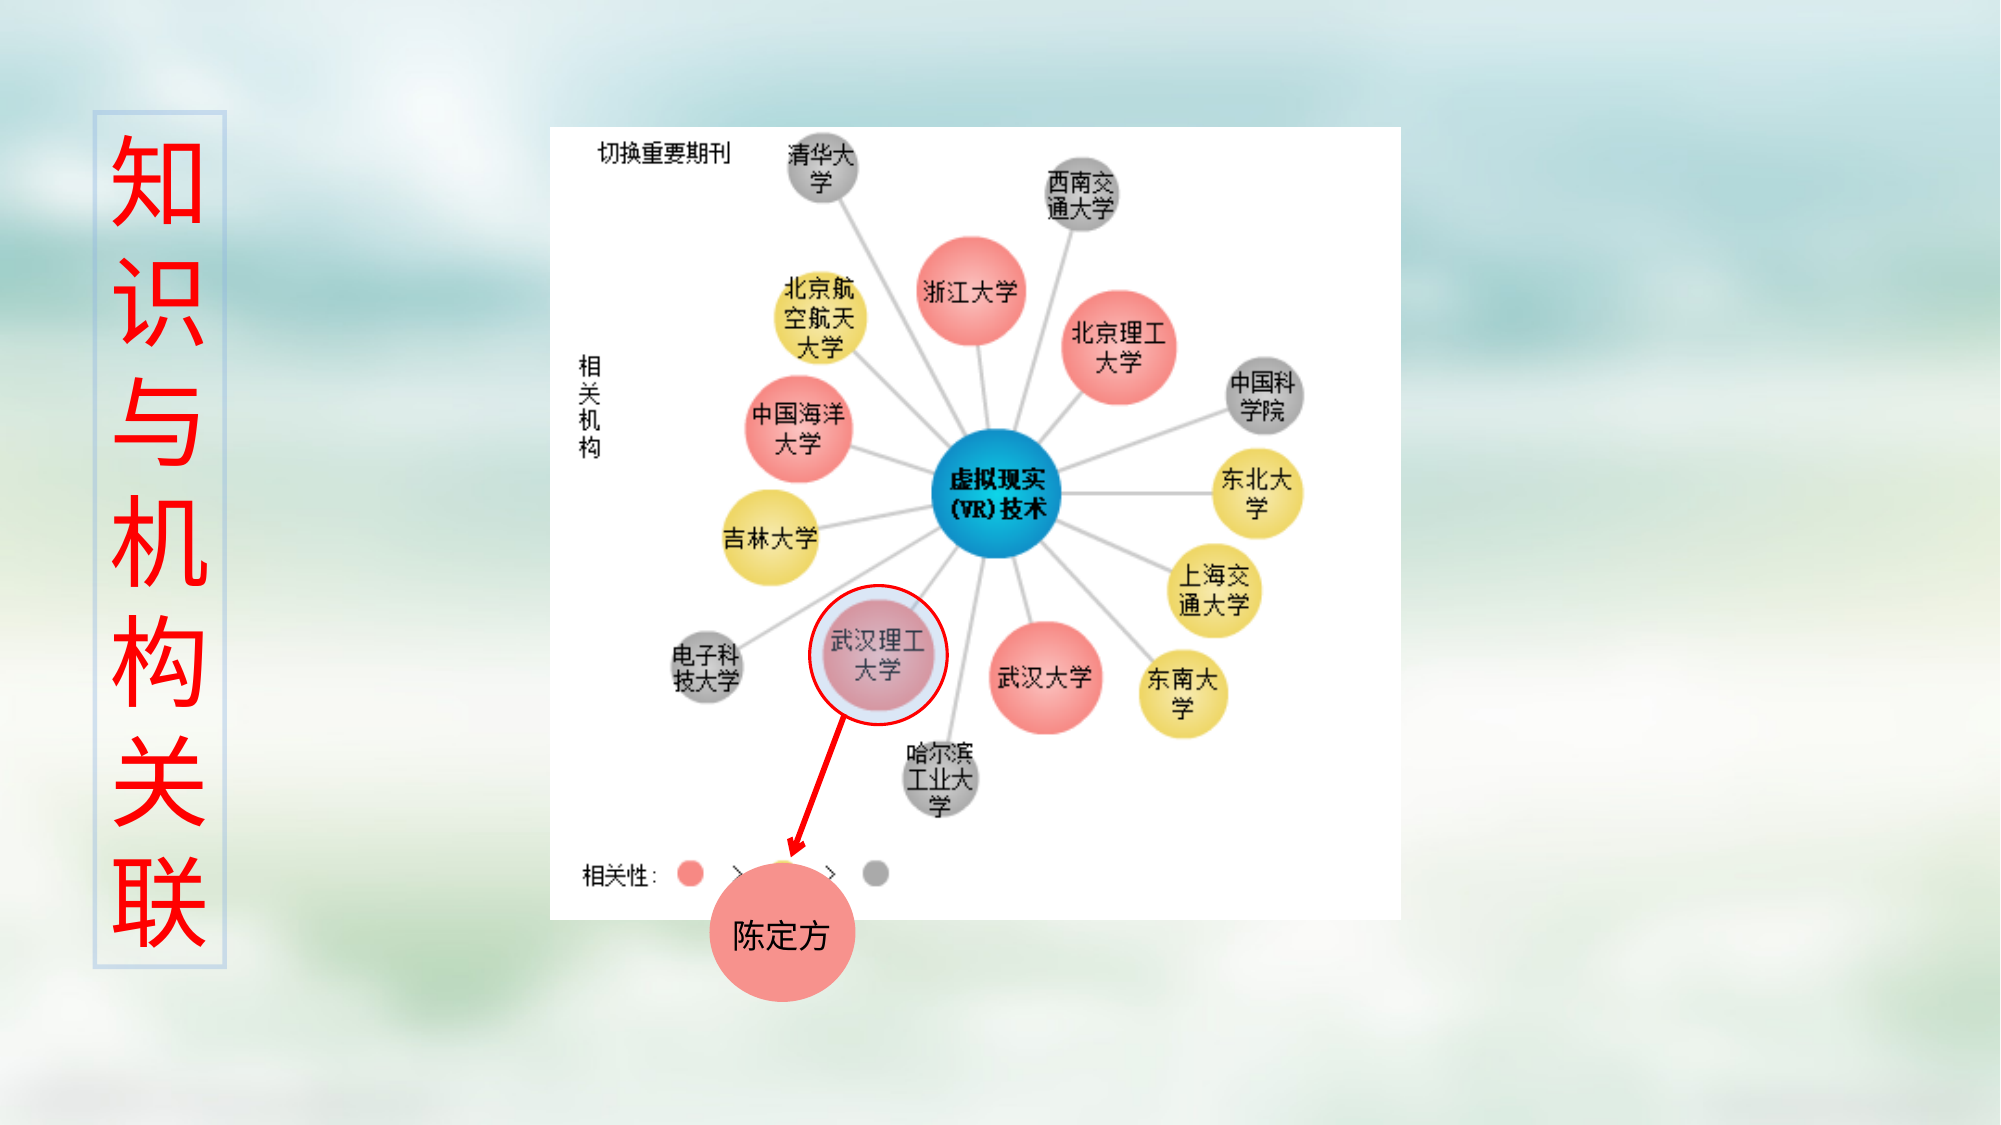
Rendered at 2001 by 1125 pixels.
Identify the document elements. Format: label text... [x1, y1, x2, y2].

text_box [790, 713, 845, 858]
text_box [709, 862, 857, 1003]
picture [0, 0, 2001, 1125]
text_box 知 识 与 机 构 关 联 [94, 112, 225, 967]
